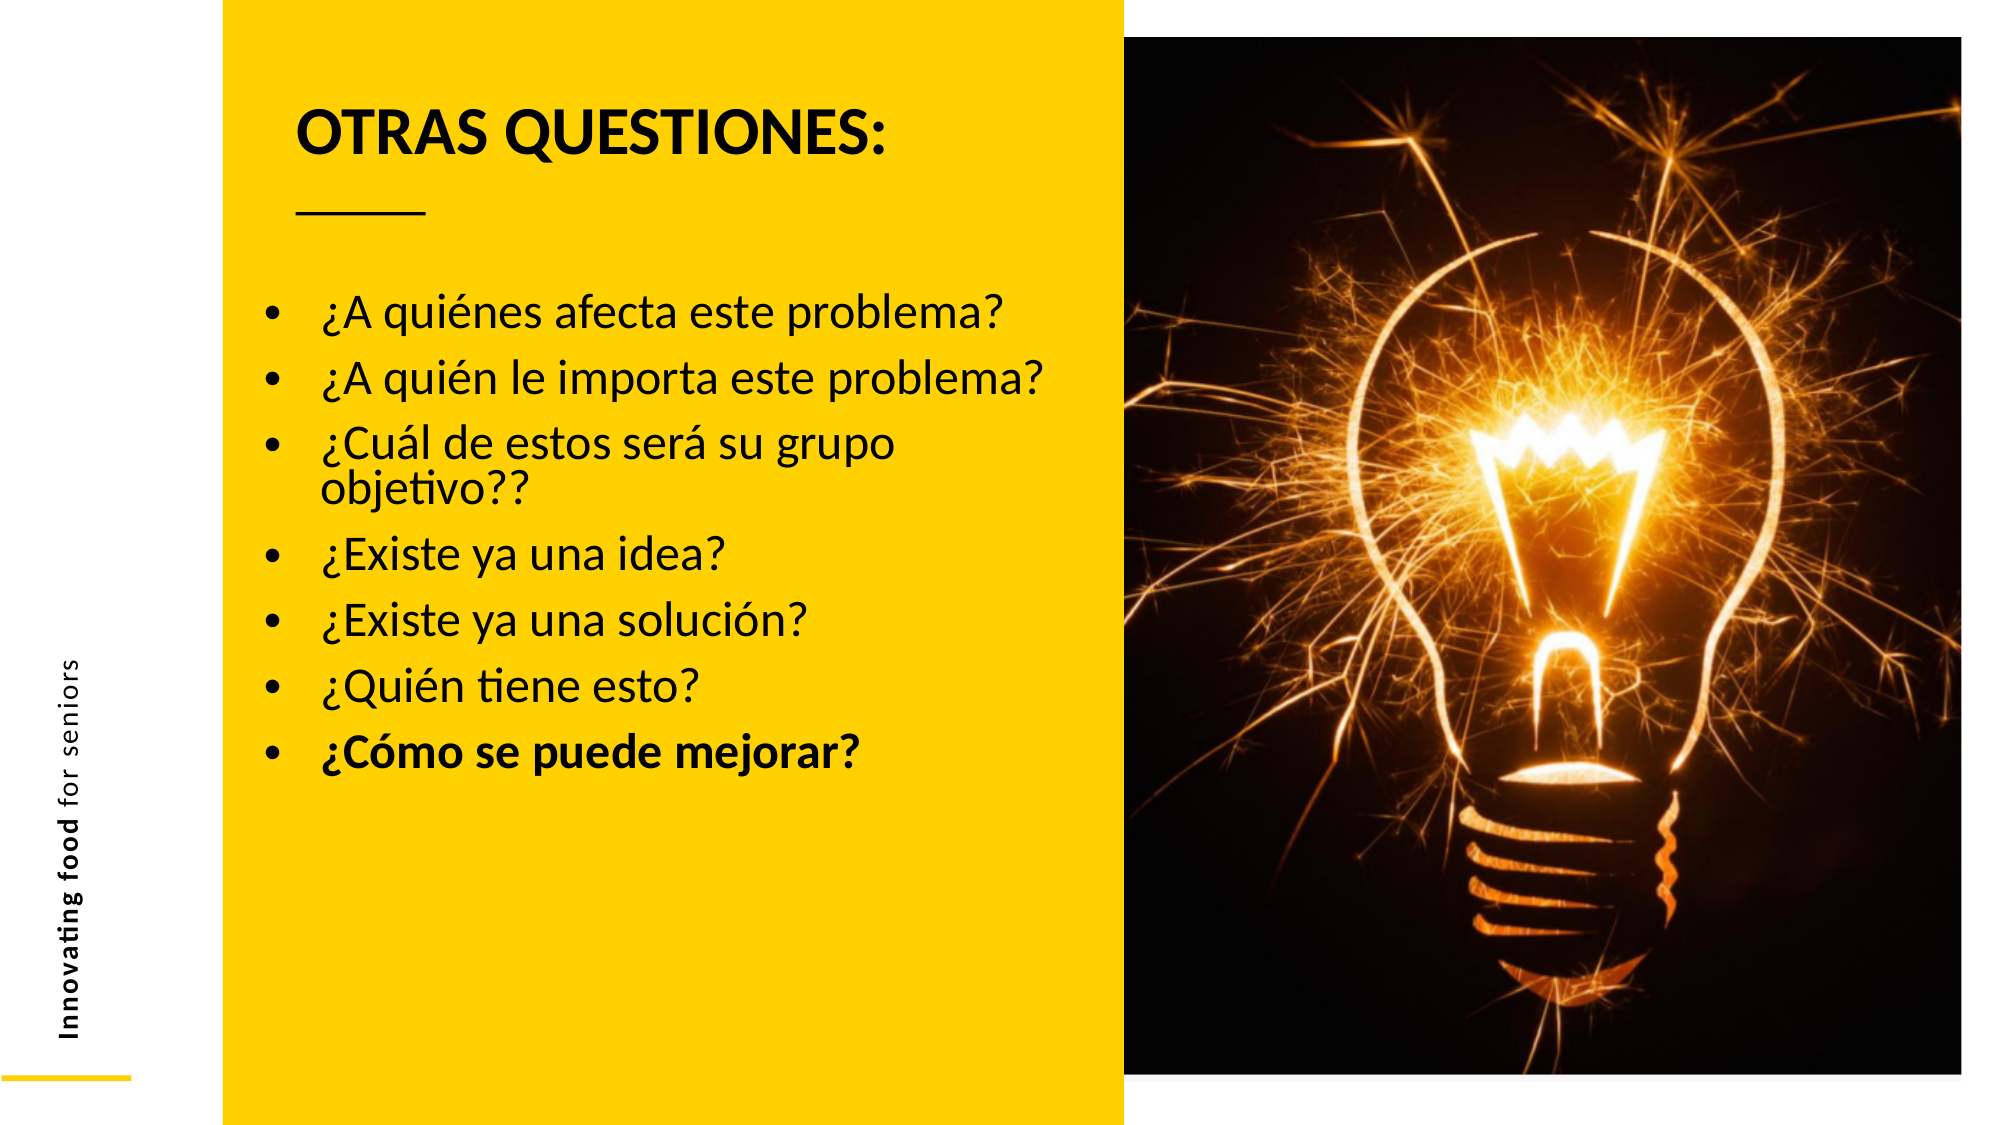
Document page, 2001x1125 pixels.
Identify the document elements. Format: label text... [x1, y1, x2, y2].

list OTRAS QUESTIONES: [281, 97, 1056, 194]
list ¿A quiénes afecta este problema? ¿A quién le importa este problema? ¿Cuál de estos será su grupo objetivo?? ¿Existe ya una idea? ¿Existe ya una solución? ¿Quién tiene esto? ¿Cómo se puede mejorar? [237, 284, 1075, 1028]
picture [1124, 37, 1962, 1082]
